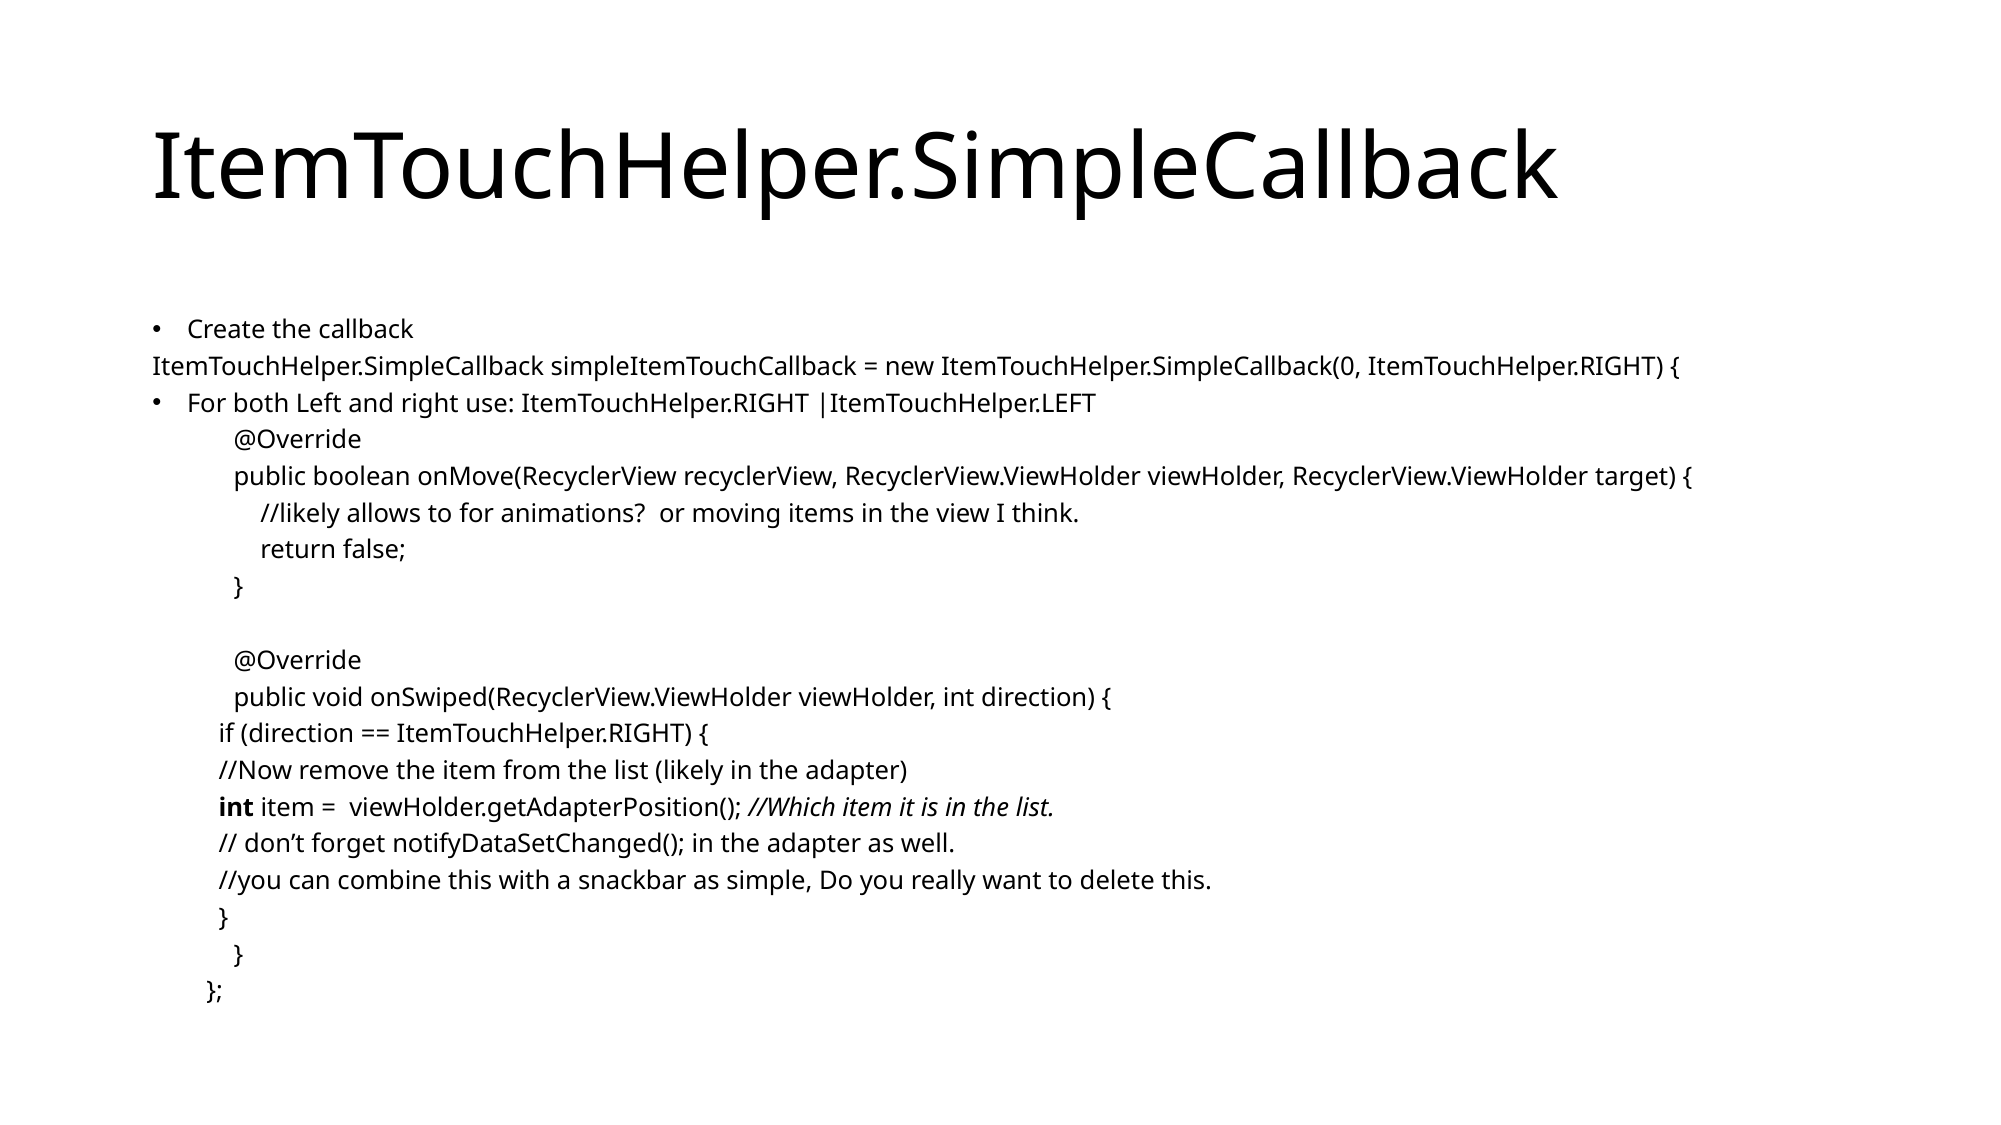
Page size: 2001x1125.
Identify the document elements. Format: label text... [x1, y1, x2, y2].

list Create the callback ItemTouchHelper.SimpleCallback simpleItemTouchCallback = new ItemTouchHelper.SimpleCallback(0, ItemTouchHelper.RIGHT) { For both Left and right use: ItemTouchHelper.RIGHT |ItemTouchHelper.LEFT @Override public boolean onMove(RecyclerView recyclerView, RecyclerView.ViewHolder viewHolder, RecyclerView.ViewHolder target) { //likely allows to for animations? or moving items in the view I think. return false; } @Override public void onSwiped(RecyclerView.ViewHolder viewHolder, int direction) { if (direction == ItemTouchHelper.RIGHT) { //Now remove the item from the list (likely in the adapter) int item = viewHolder.getAdapterPosition(); //Which item it is in the list. // don’t forget notifyDataSetChanged(); in the adapter as well. //you can combine this with a snackbar as simple, Do you really want to delete this. } } }; [137, 299, 1863, 1014]
title ItemTouchHelper.SimpleCallback [137, 59, 1863, 278]
